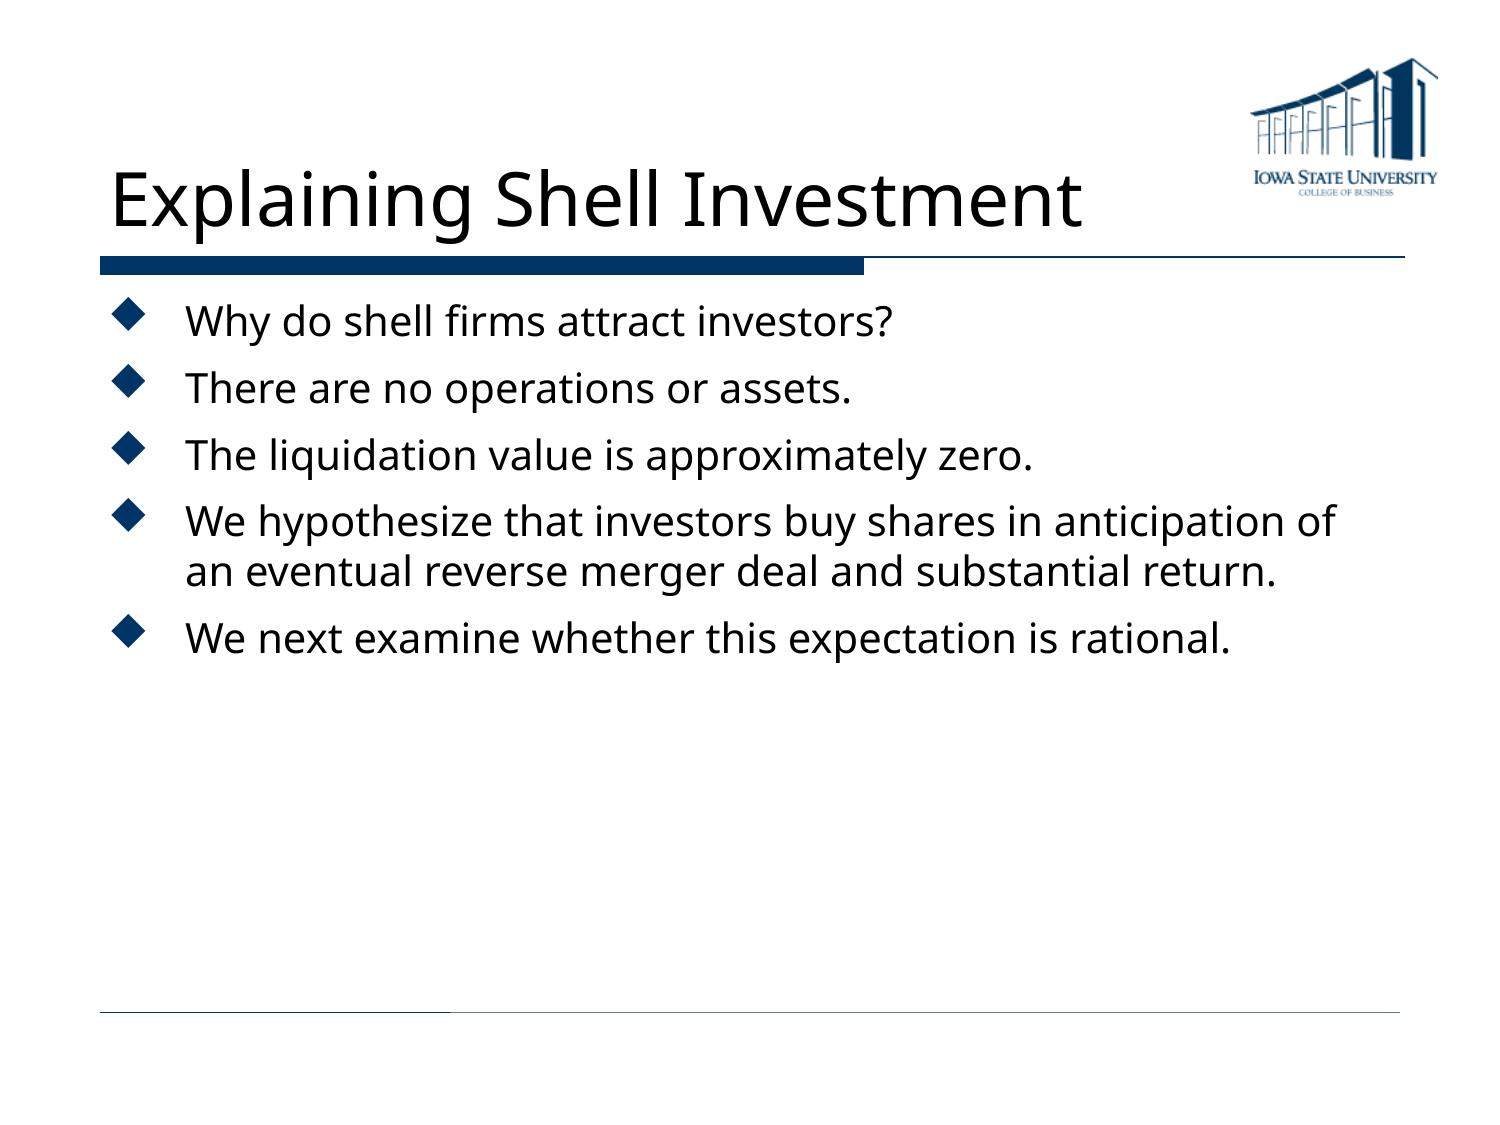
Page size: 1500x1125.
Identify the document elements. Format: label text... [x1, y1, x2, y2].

list Why do shell firms attract investors? There are no operations or assets. The liquidation value is approximately zero. We hypothesize that investors buy shares in anticipation of an eventual reverse merger deal and substantial return. We next examine whether this expectation is rational. [92, 287, 1406, 988]
title Explaining Shell Investment [93, 49, 1407, 250]
picture [1407, 49, 1438, 211]
